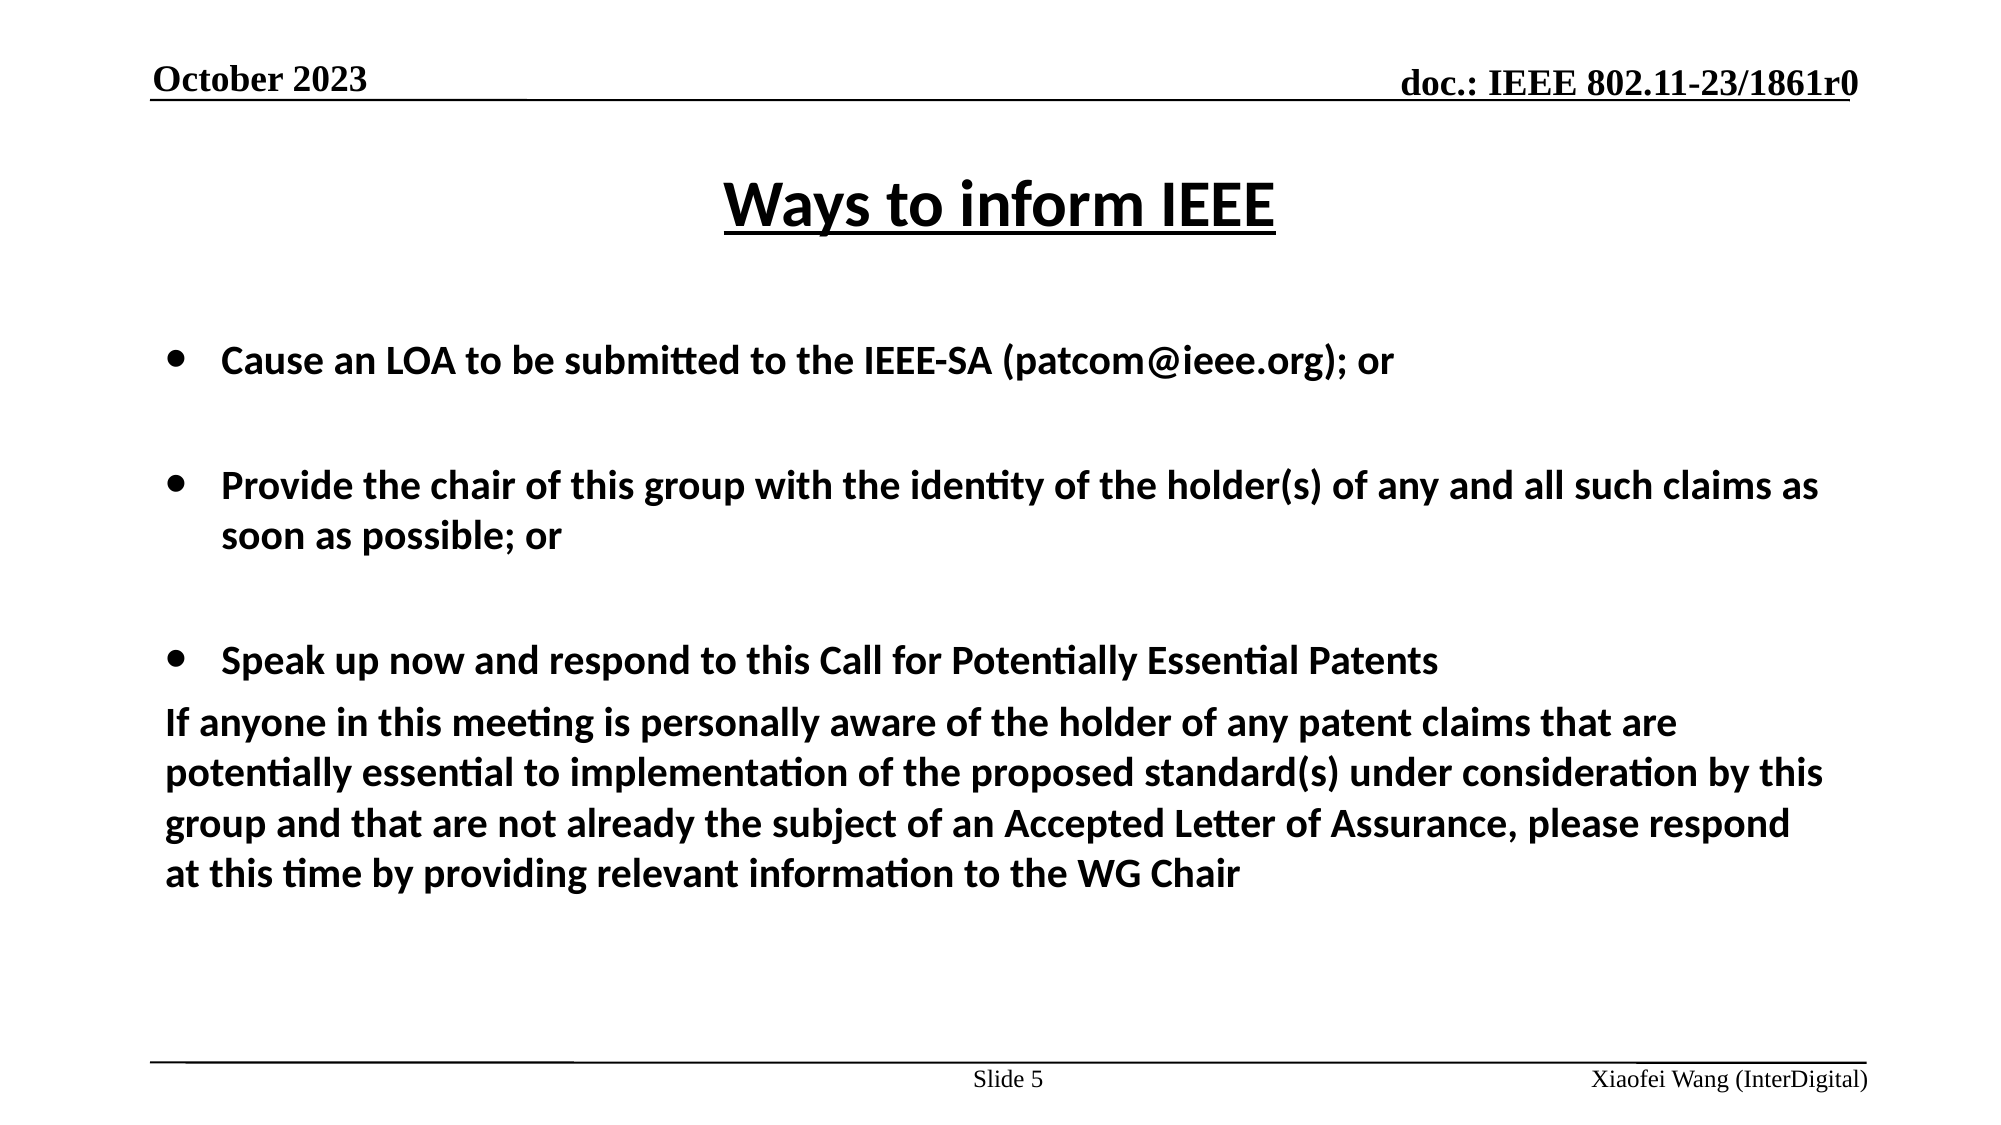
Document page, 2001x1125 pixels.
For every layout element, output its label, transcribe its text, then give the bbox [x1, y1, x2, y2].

footer Xiaofei Wang (InterDigital) [1171, 1061, 1869, 1093]
list Cause an LOA to be submitted to the IEEE-SA (patcom@ieee.org); or Provide the chair of this group with the identity of the holder(s) of any and all such claims as soon as possible; or Speak up now and respond to this Call for Potentially Essential Patents If anyone in this meeting is personally aware of the holder of any patent claims that are potentially essential to implementation of the proposed standard(s) under consideration by this group and that are not already the subject of an Accepted Letter of Assurance, please respond at this time by providing relevant information to the WG Chair [149, 324, 1850, 1000]
title Ways to inform IEEE [149, 112, 1850, 288]
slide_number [152, 54, 563, 100]
slide_number Slide 5 [950, 1061, 1067, 1123]
